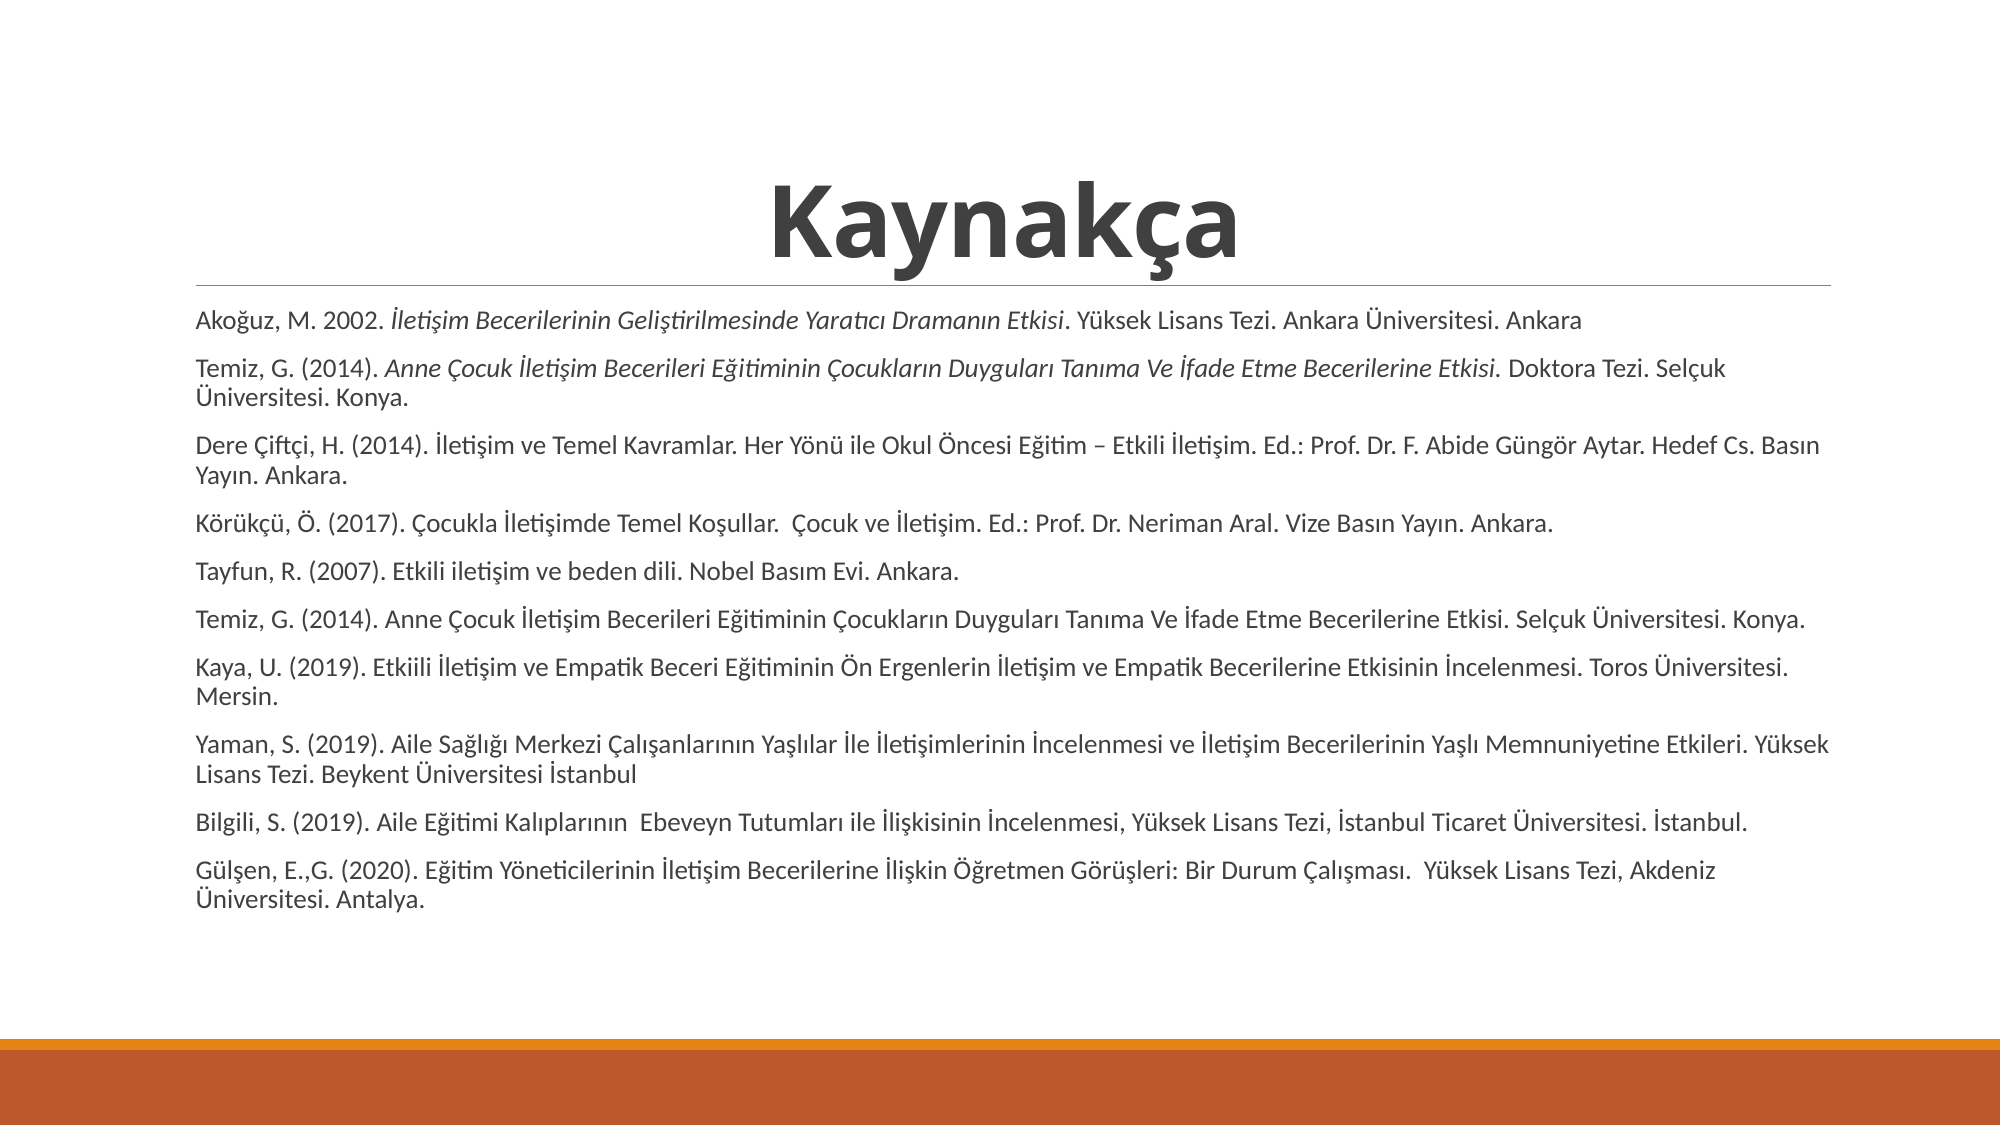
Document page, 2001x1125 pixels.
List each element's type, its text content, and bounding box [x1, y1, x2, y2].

title Kaynakça [180, 47, 1830, 285]
list Akoğuz, M. 2002. İletişim Becerilerinin Geliştirilmesinde Yaratıcı Dramanın Etkisi. Yüksek Lisans Tezi. Ankara Üniversitesi. Ankara Temiz, G. (2014). Anne Çocuk İletişim Becerileri Eğitiminin Çocukların Duyguları Tanıma Ve İfade Etme Becerilerine Etkisi. Doktora Tezi. Selçuk Üniversitesi. Konya. Dere Çiftçi, H. (2014). İletişim ve Temel Kavramlar. Her Yönü ile Okul Öncesi Eğitim – Etkili İletişim. Ed.: Prof. Dr. F. Abide Güngör Aytar. Hedef Cs. Basın Yayın. Ankara. Körükçü, Ö. (2017). Çocukla İletişimde Temel Koşullar. Çocuk ve İletişim. Ed.: Prof. Dr. Neriman Aral. Vize Basın Yayın. Ankara. Tayfun, R. (2007). Etkili iletişim ve beden dili. Nobel Basım Evi. Ankara. Temiz, G. (2014). Anne Çocuk İletişim Becerileri Eğitiminin Çocukların Duyguları Tanıma Ve İfade Etme Becerilerine Etkisi. Selçuk Üniversitesi. Konya. Kaya, U. (2019). Etkiili İletişim ve Empatik Beceri Eğitiminin Ön Ergenlerin İletişim ve Empatik Becerilerine Etkisinin İncelenmesi. Toros Üniversitesi. Mersin. Yaman, S. (2019). Aile Sağlığı Merkezi Çalışanlarının Yaşlılar İle İletişimlerinin İncelenmesi ve İletişim Becerilerinin Yaşlı Memnuniyetine Etkileri. Yüksek Lisans Tezi. Beykent Üniversitesi İstanbul Bilgili, S. (2019). Aile Eğitimi Kalıplarının Ebeveyn Tutumları ile İlişkisinin İncelenmesi, Yüksek Lisans Tezi, İstanbul Ticaret Üniversitesi. İstanbul. Gülşen, E.,G. (2020). Eğitim Yöneticilerinin İletişim Becerilerine İlişkin Öğretmen Görüşleri: Bir Durum Çalışması. Yüksek Lisans Tezi, Akdeniz Üniversitesi. Antalya. [180, 298, 1830, 959]
